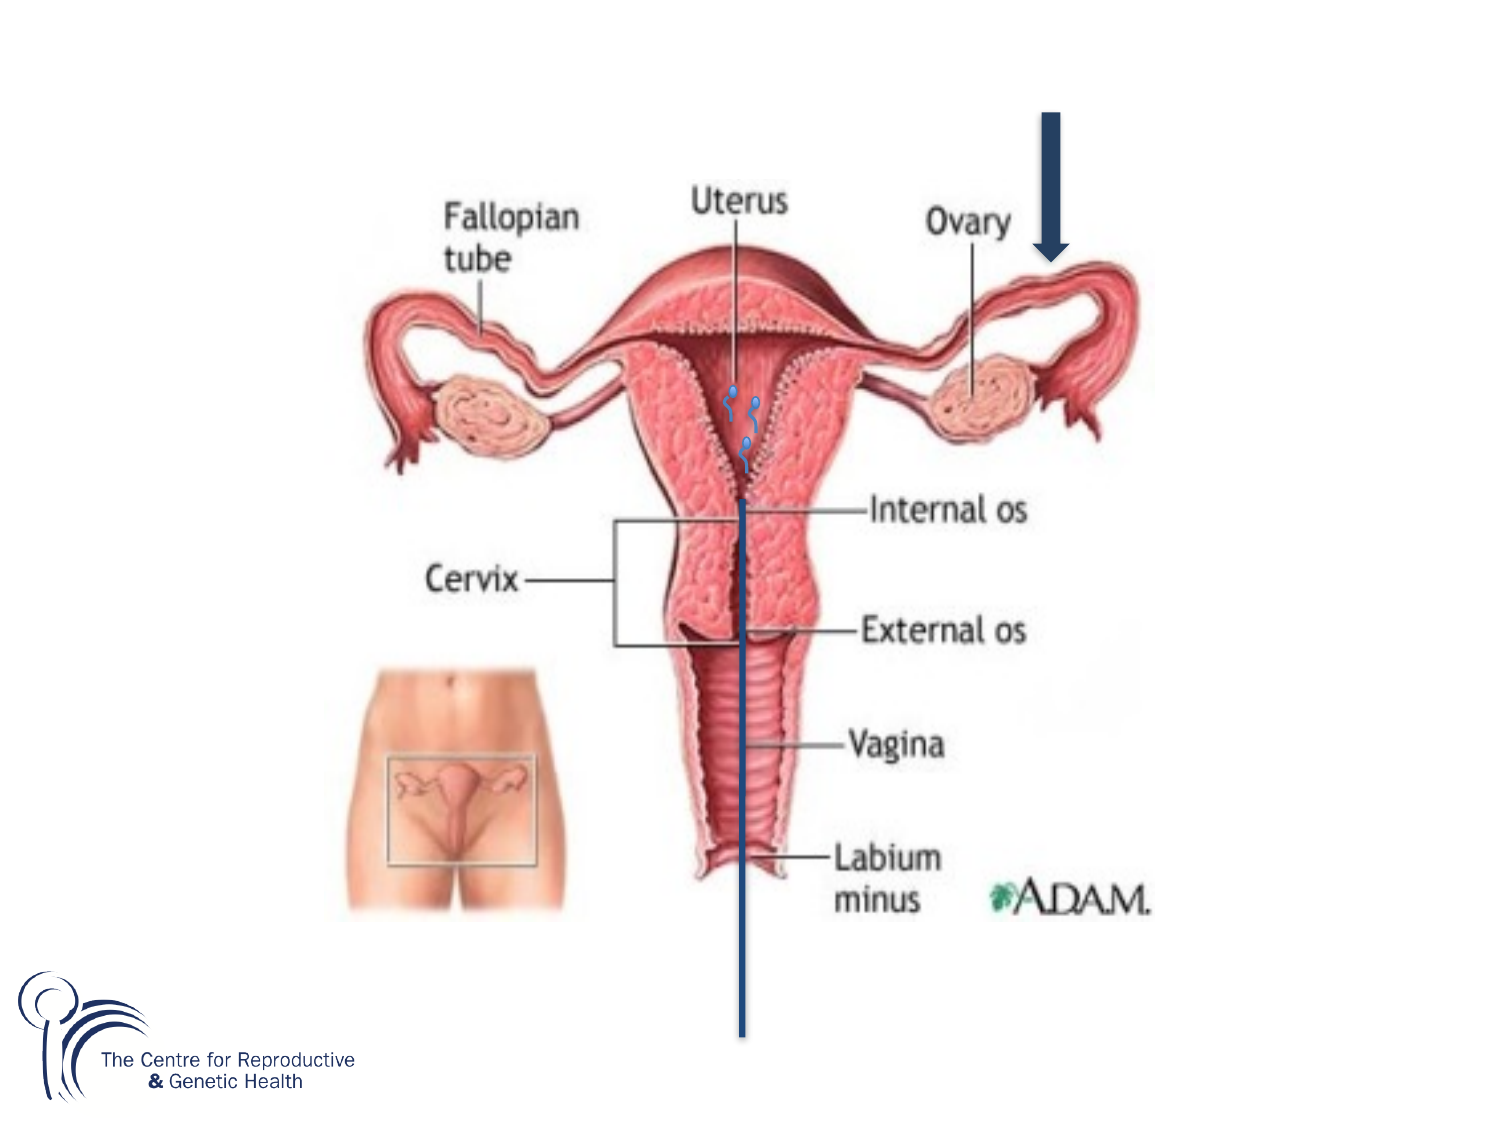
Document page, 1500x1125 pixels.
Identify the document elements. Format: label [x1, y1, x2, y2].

text_box [1040, 111, 1062, 177]
picture [11, 967, 362, 1118]
list [212, 178, 1291, 922]
